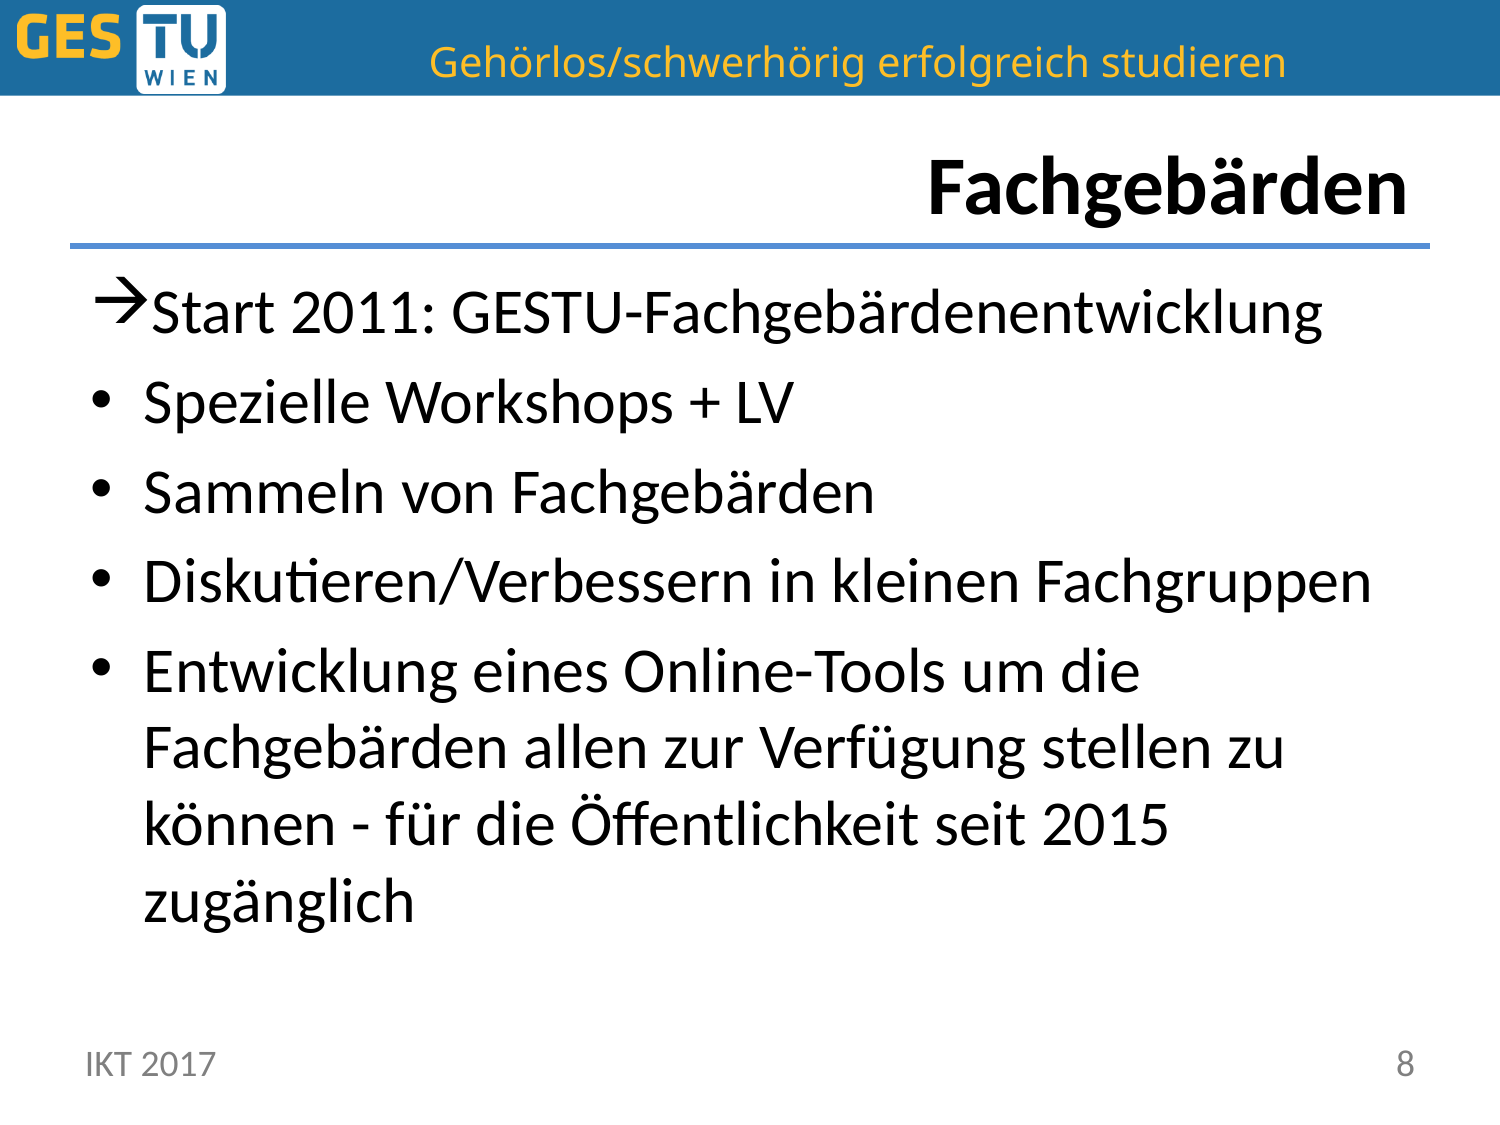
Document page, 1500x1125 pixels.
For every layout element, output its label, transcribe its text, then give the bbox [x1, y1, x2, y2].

list Start 2011: GESTU-Fachgebärdenentwicklung Spezielle Workshops + LV Sammeln von Fachgebärden Diskutieren/Verbessern in kleinen Fachgruppen Entwicklung eines Online-Tools um die Fachgebärden allen zur Verfügung stellen zu können - für die Öffentlichkeit seit 2015 zugänglich [75, 262, 1425, 1005]
title Fachgebärden [339, 128, 1425, 233]
picture [17, 5, 227, 94]
